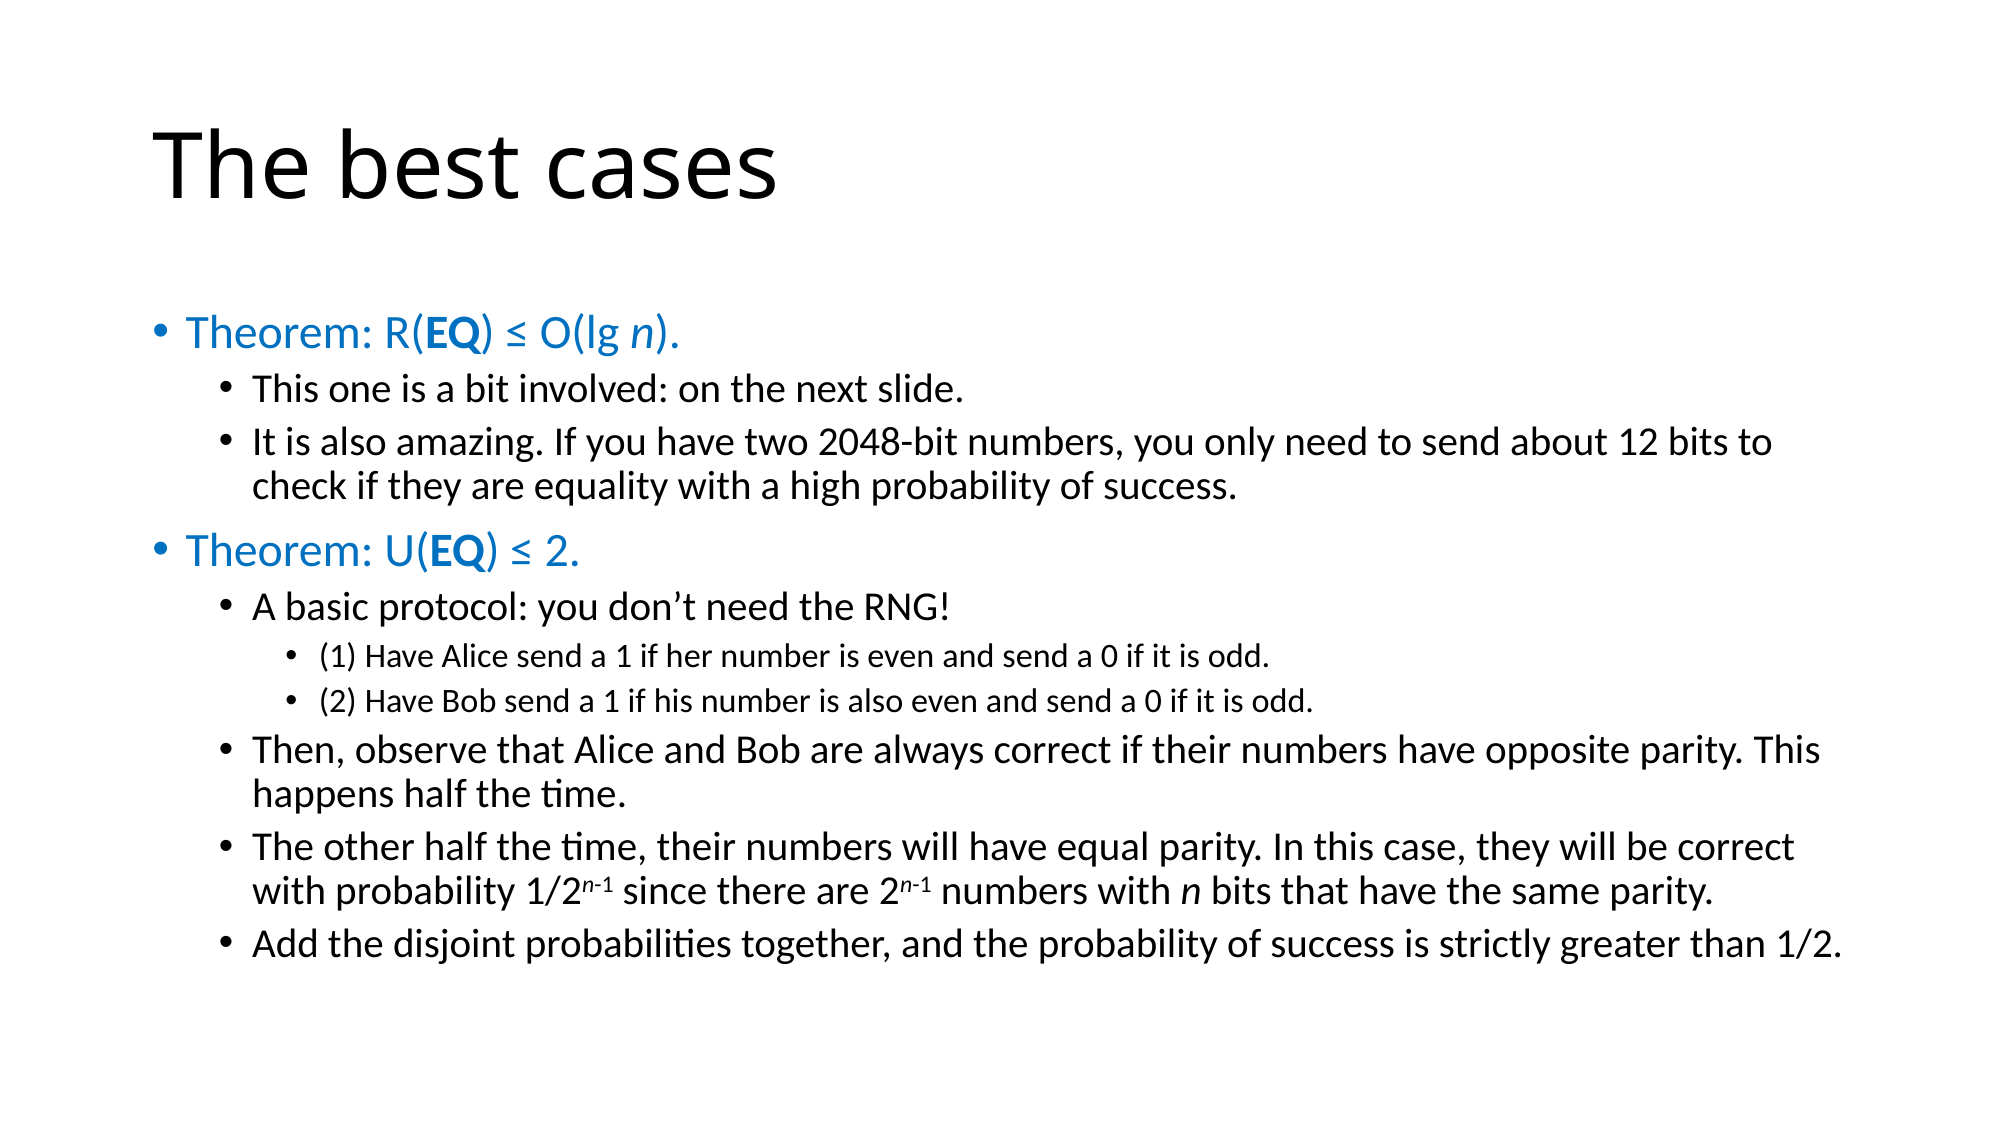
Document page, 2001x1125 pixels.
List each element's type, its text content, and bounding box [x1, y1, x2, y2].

list Theorem: R(EQ) ≤ O(lg n). This one is a bit involved: on the next slide. It is also amazing. If you have two 2048-bit numbers, you only need to send about 12 bits to check if they are equality with a high probability of success. Theorem: U(EQ) ≤ 2. A basic protocol: you don’t need the RNG! (1) Have Alice send a 1 if her number is even and send a 0 if it is odd. (2) Have Bob send a 1 if his number is also even and send a 0 if it is odd. Then, observe that Alice and Bob are always correct if their numbers have opposite parity. This happens half the time. The other half the time, their numbers will have equal parity. In this case, they will be correct with probability 1/2n-1 since there are 2n-1 numbers with n bits that have the same parity. Add the disjoint probabilities together, and the probability of success is strictly greater than 1/2. [137, 299, 1863, 1014]
title The best cases [137, 59, 1863, 278]
